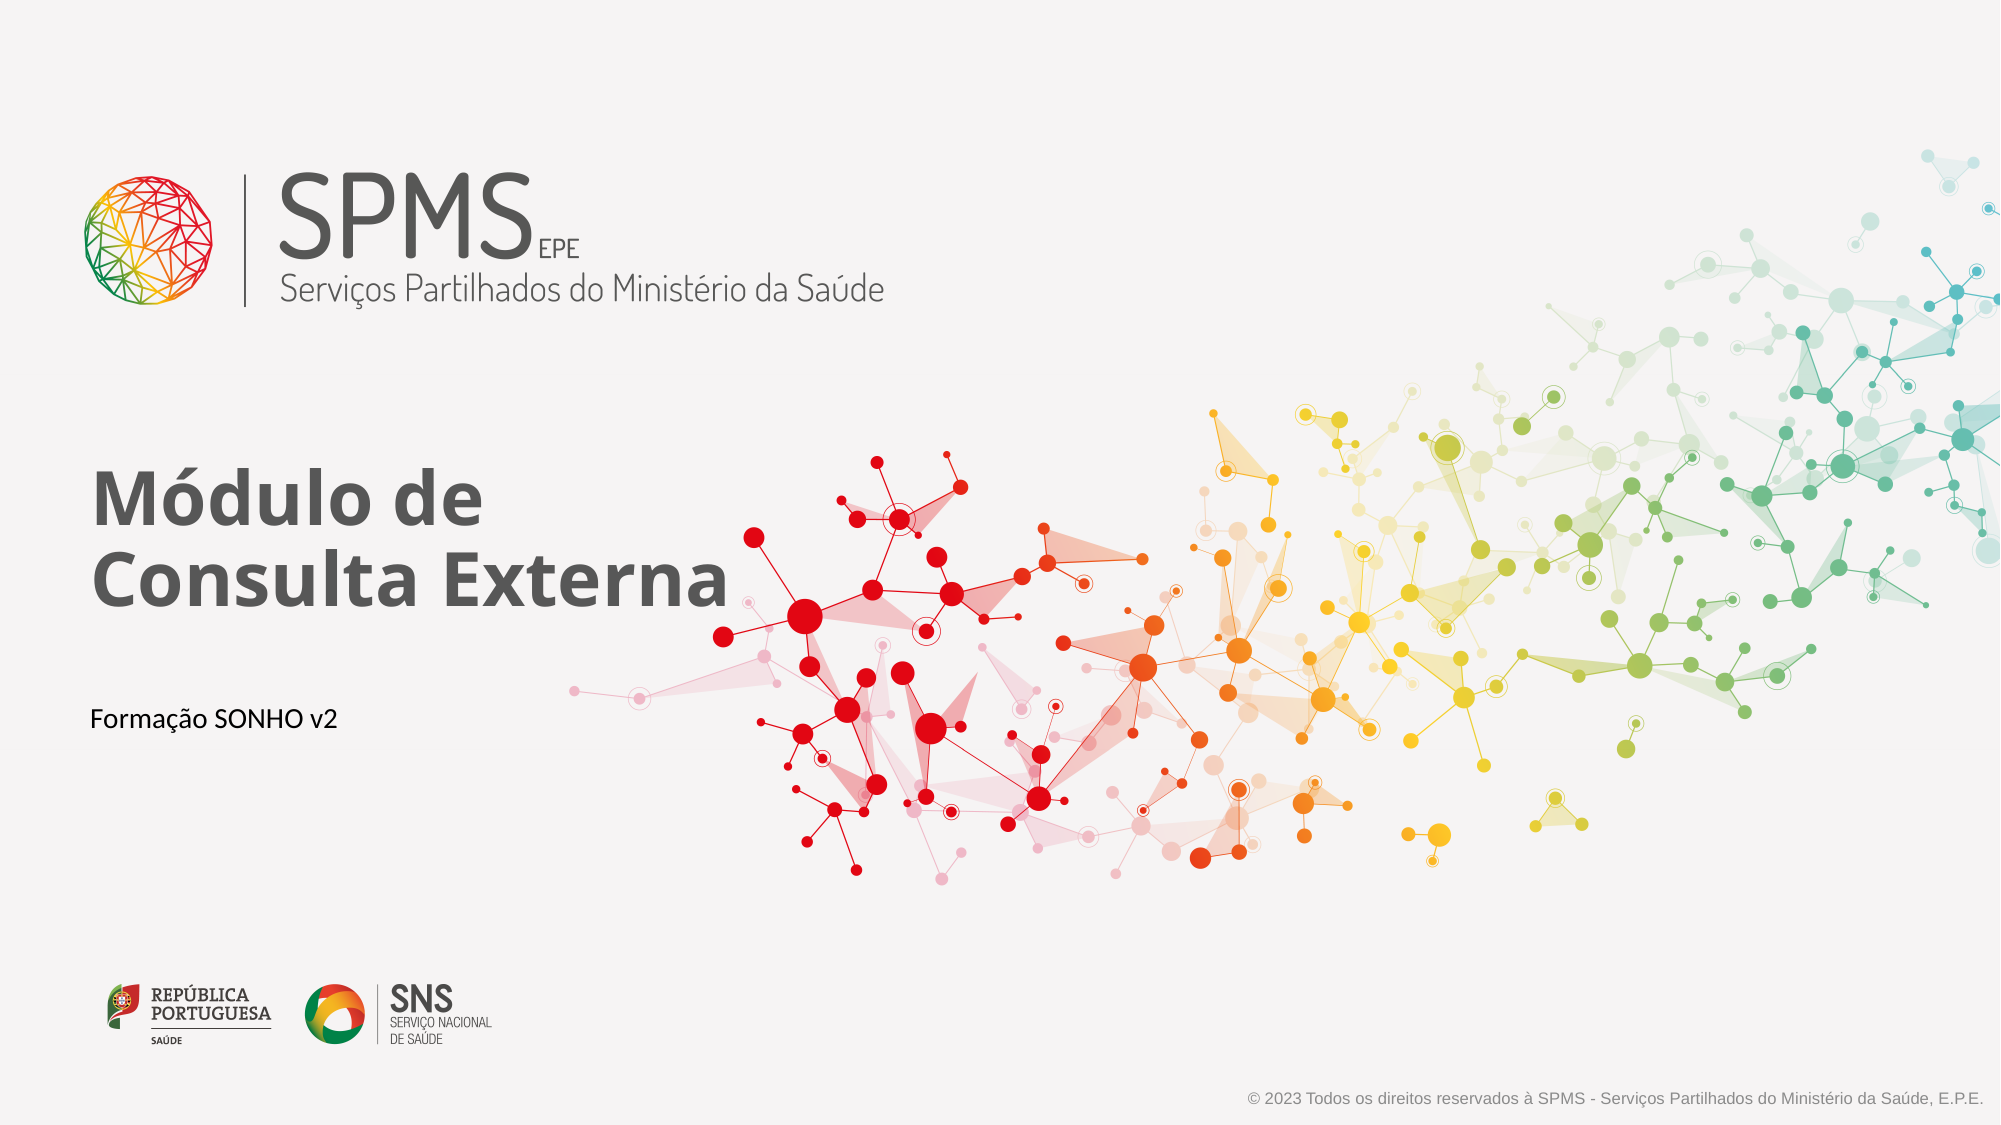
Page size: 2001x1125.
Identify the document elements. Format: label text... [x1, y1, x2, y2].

picture [0, 0, 2000, 1125]
text_box © 2023 Todos os direitos reservados à SPMS - Serviços Partilhados do Ministério da Saúde, E.P.E. [977, 1068, 2000, 1125]
text_box Módulo de Consulta Externa [75, 453, 1801, 563]
text_box Formação SONHO v2 [75, 691, 702, 762]
